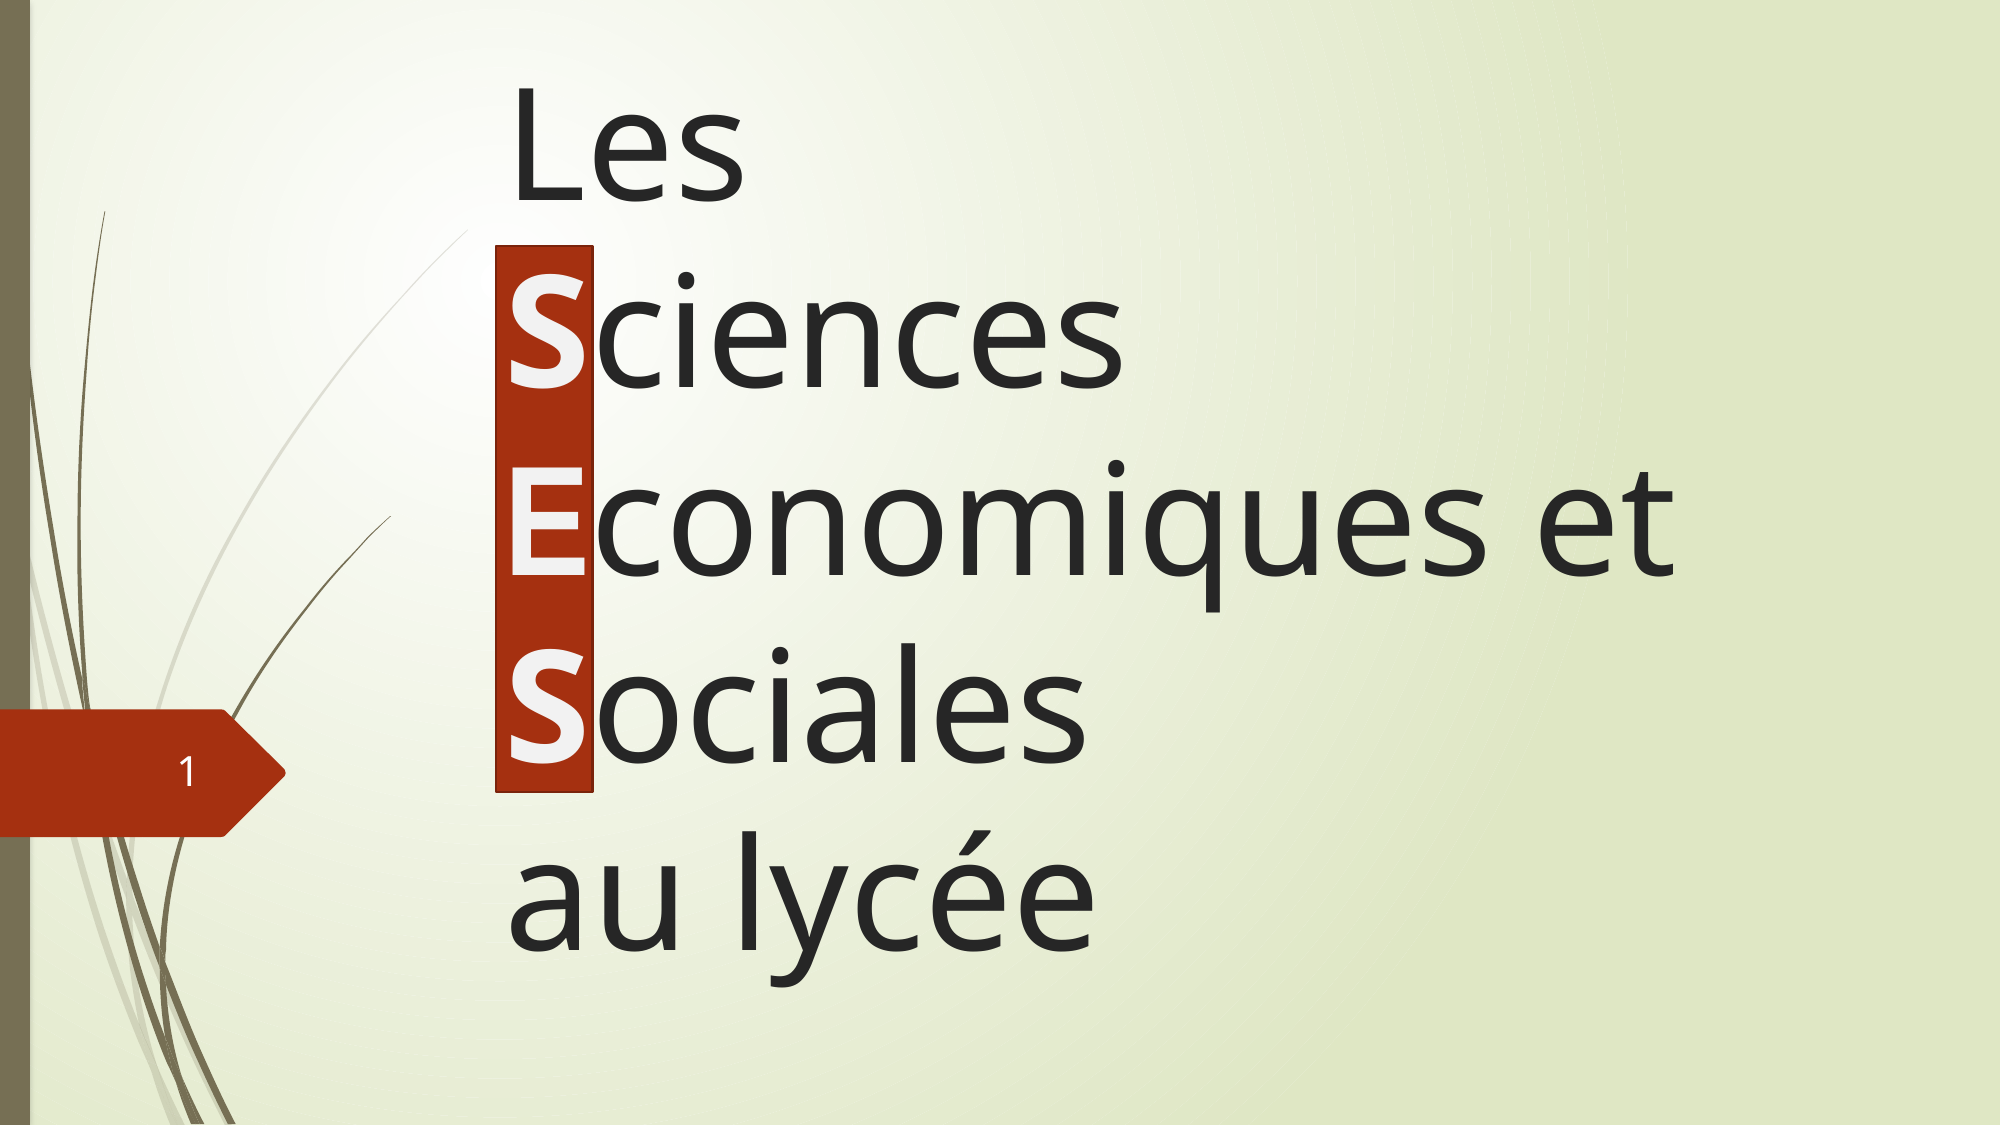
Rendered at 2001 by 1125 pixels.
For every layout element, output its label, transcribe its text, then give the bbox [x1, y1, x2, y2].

slide_number 1 [87, 743, 216, 803]
title Les Sciences Economiques et Sociales au lycée [489, 421, 1924, 989]
text_box [495, 245, 594, 421]
